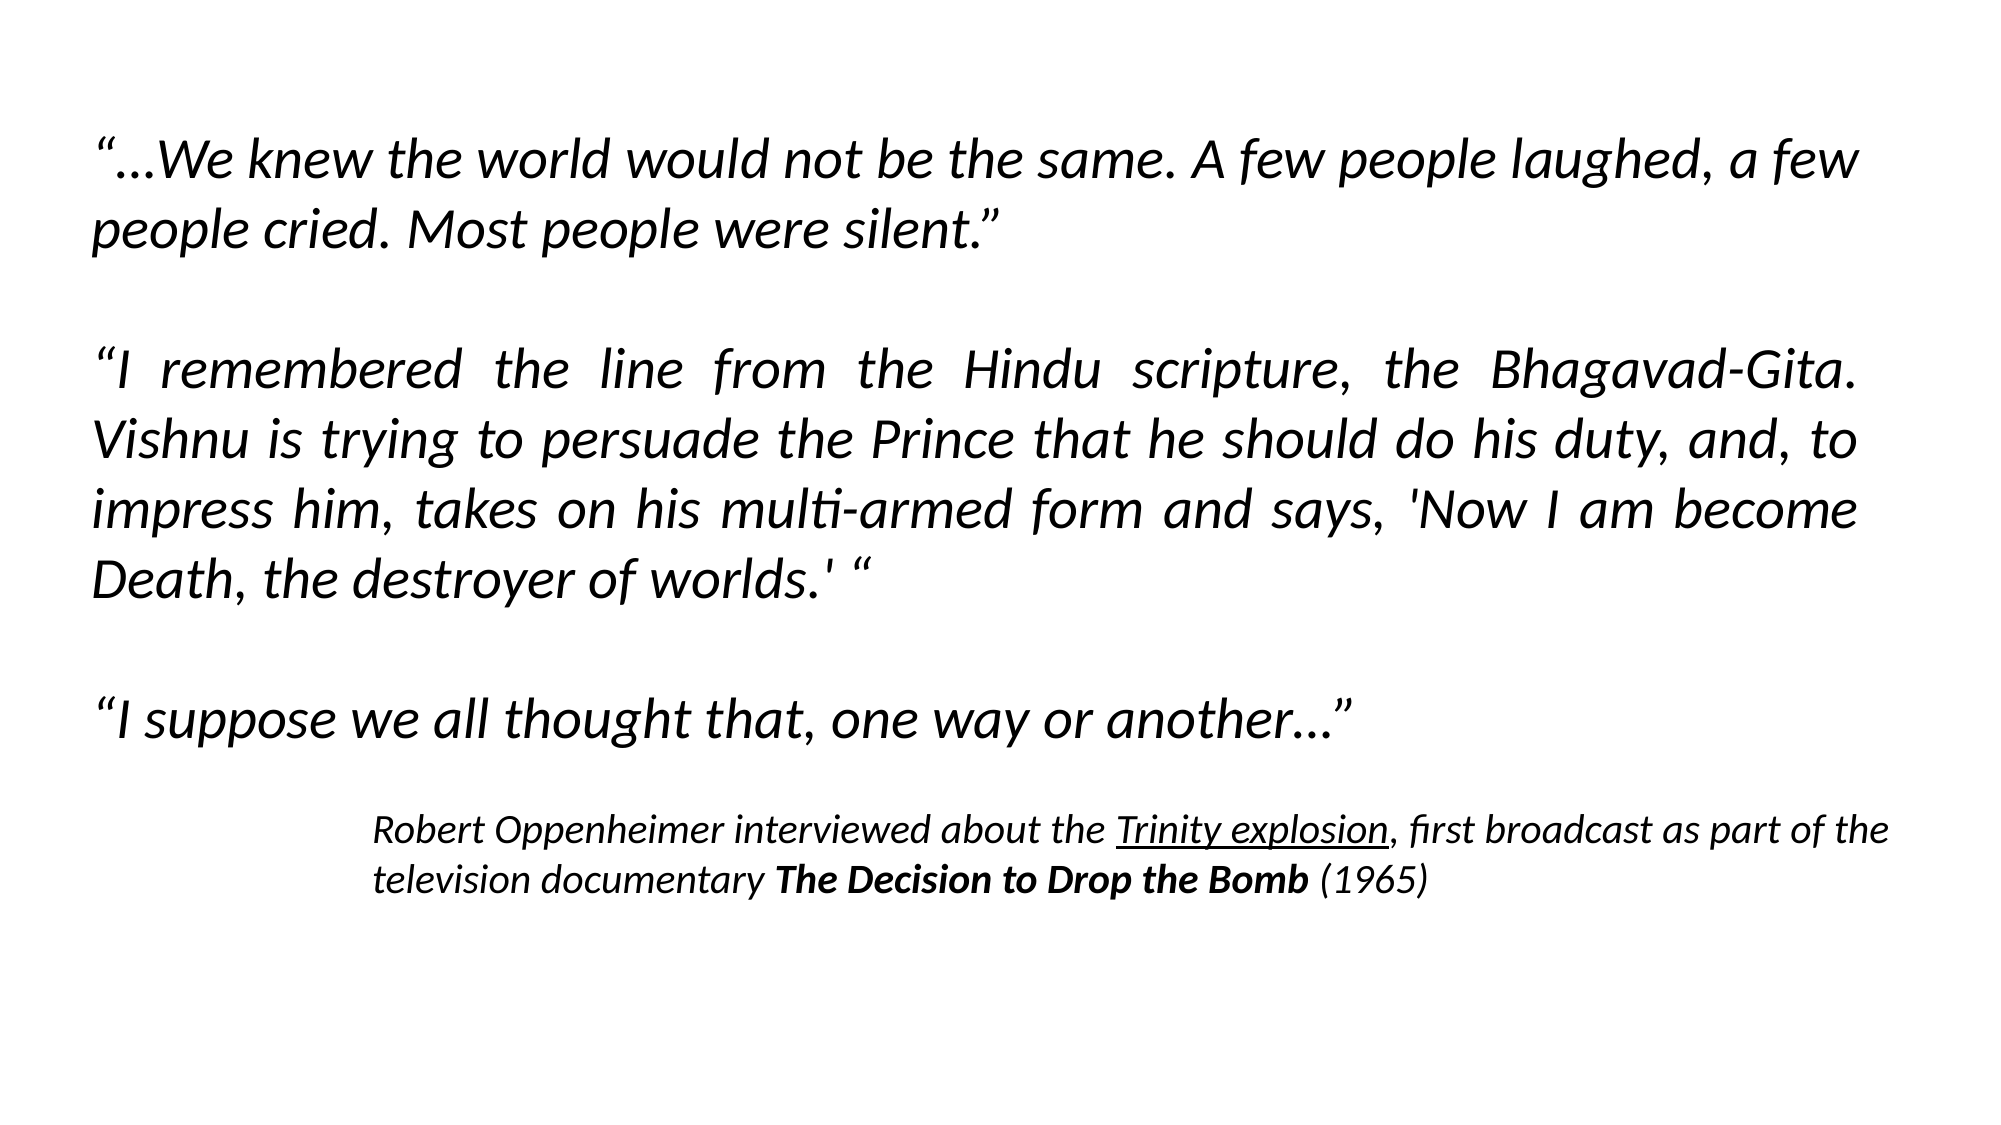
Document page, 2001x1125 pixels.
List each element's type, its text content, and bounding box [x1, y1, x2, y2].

text_box Robert Oppenheimer interviewed about the Trinity explosion, first broadcast as part of the television documentary The Decision to Drop the Bomb (1965) [357, 794, 1917, 909]
text_box “…We knew the world would not be the same. A few people laughed, a few people cried. Most people were silent.” “I remembered the line from the Hindu scripture, the Bhagavad-Gita. Vishnu is trying to persuade the Prince that he should do his duty, and, to impress him, takes on his multi-armed form and says, 'Now I am become Death, the destroyer of worlds.' “ “I suppose we all thought that, one way or another…” [77, 112, 1875, 758]
